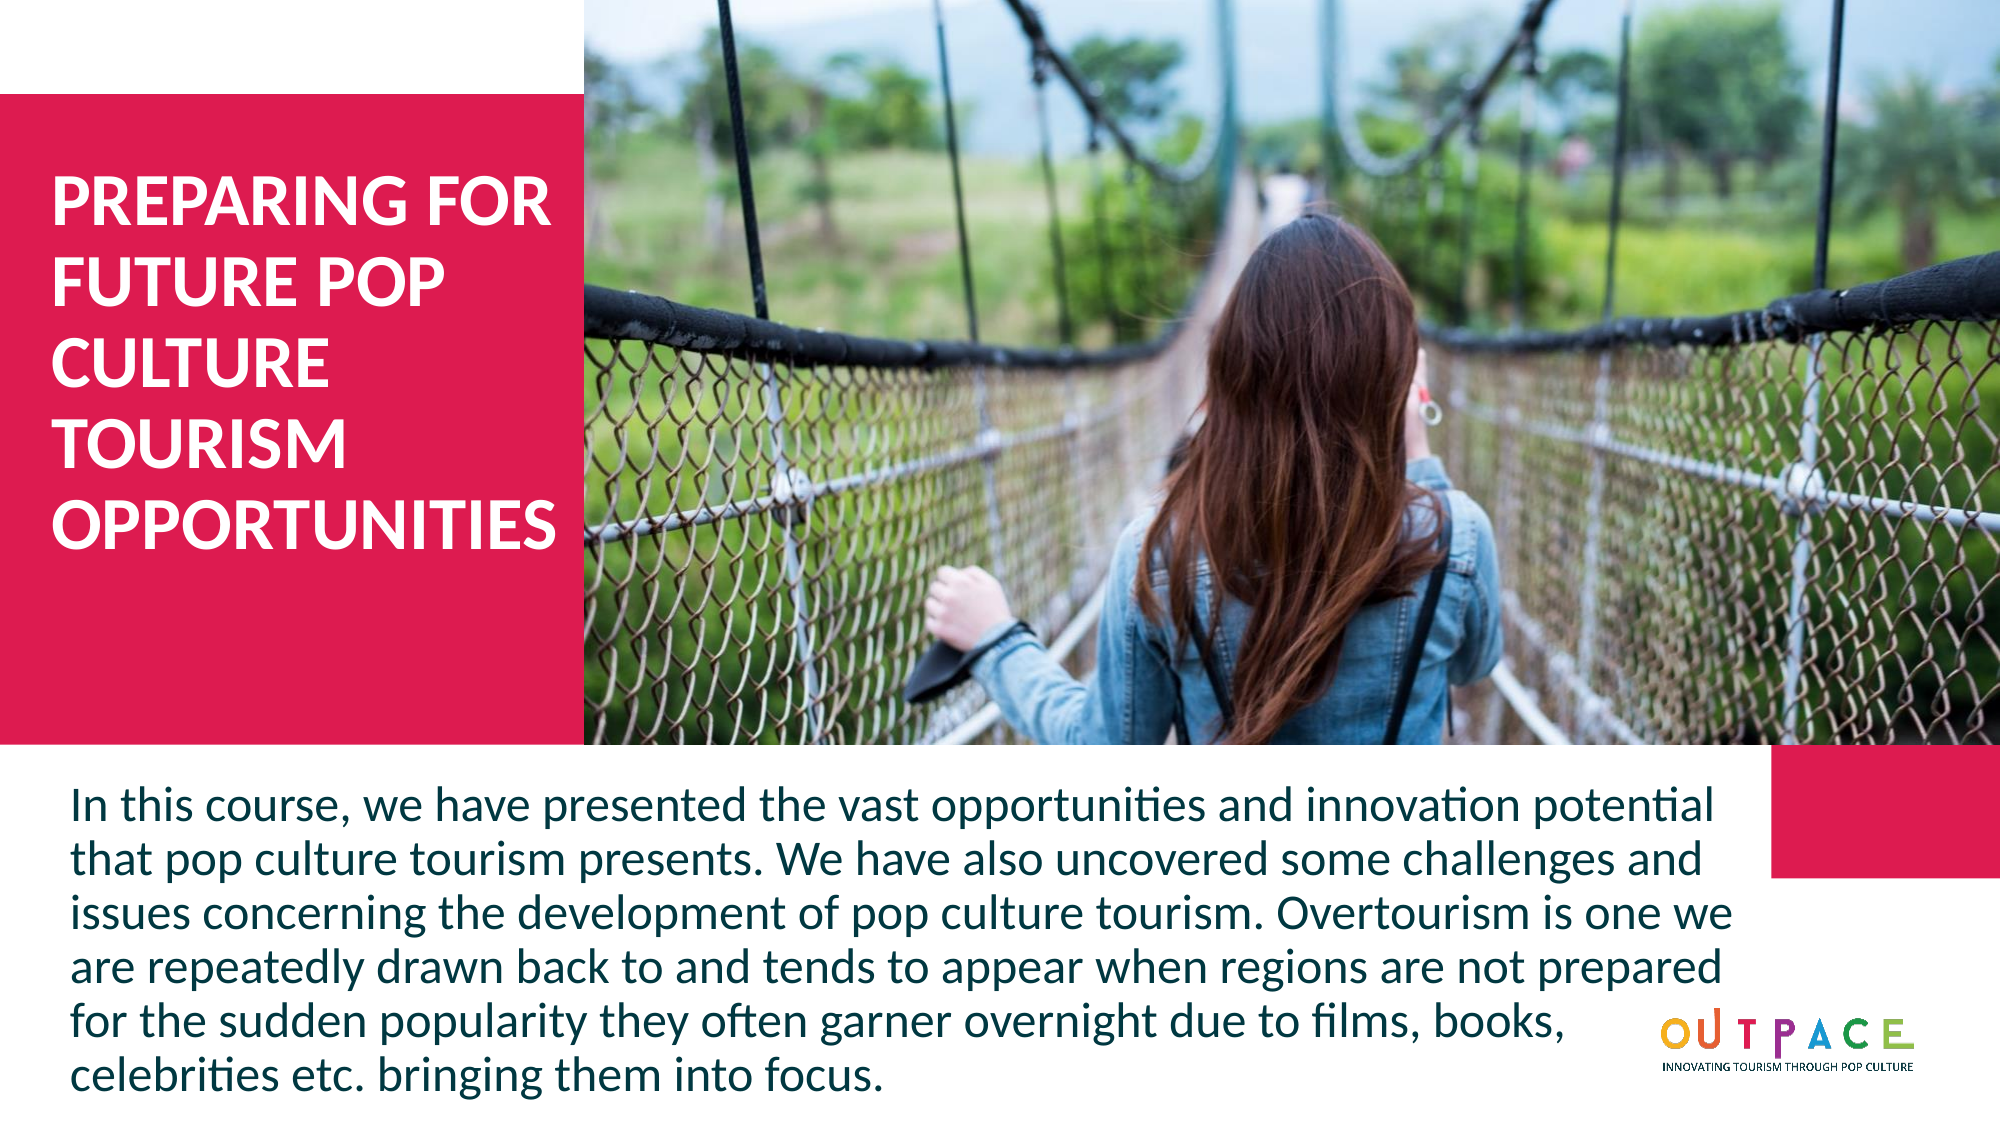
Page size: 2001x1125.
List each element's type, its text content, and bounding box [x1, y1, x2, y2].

list PREPARING FOR FUTURE POP CULTURE TOURISM OPPORTUNITIES [35, 153, 584, 695]
picture [1661, 1008, 1914, 1071]
picture [584, 0, 2000, 745]
list In this course, we have presented the vast opportunities and innovation potential that pop culture tourism presents. We have also uncovered some challenges and issues concerning the development of pop culture tourism. Overtourism is one we are repeatedly drawn back to and tends to appear when regions are not prepared for the sudden popularity they often garner overnight due to films, books, celebrities etc. bringing them into focus. [54, 771, 1757, 849]
